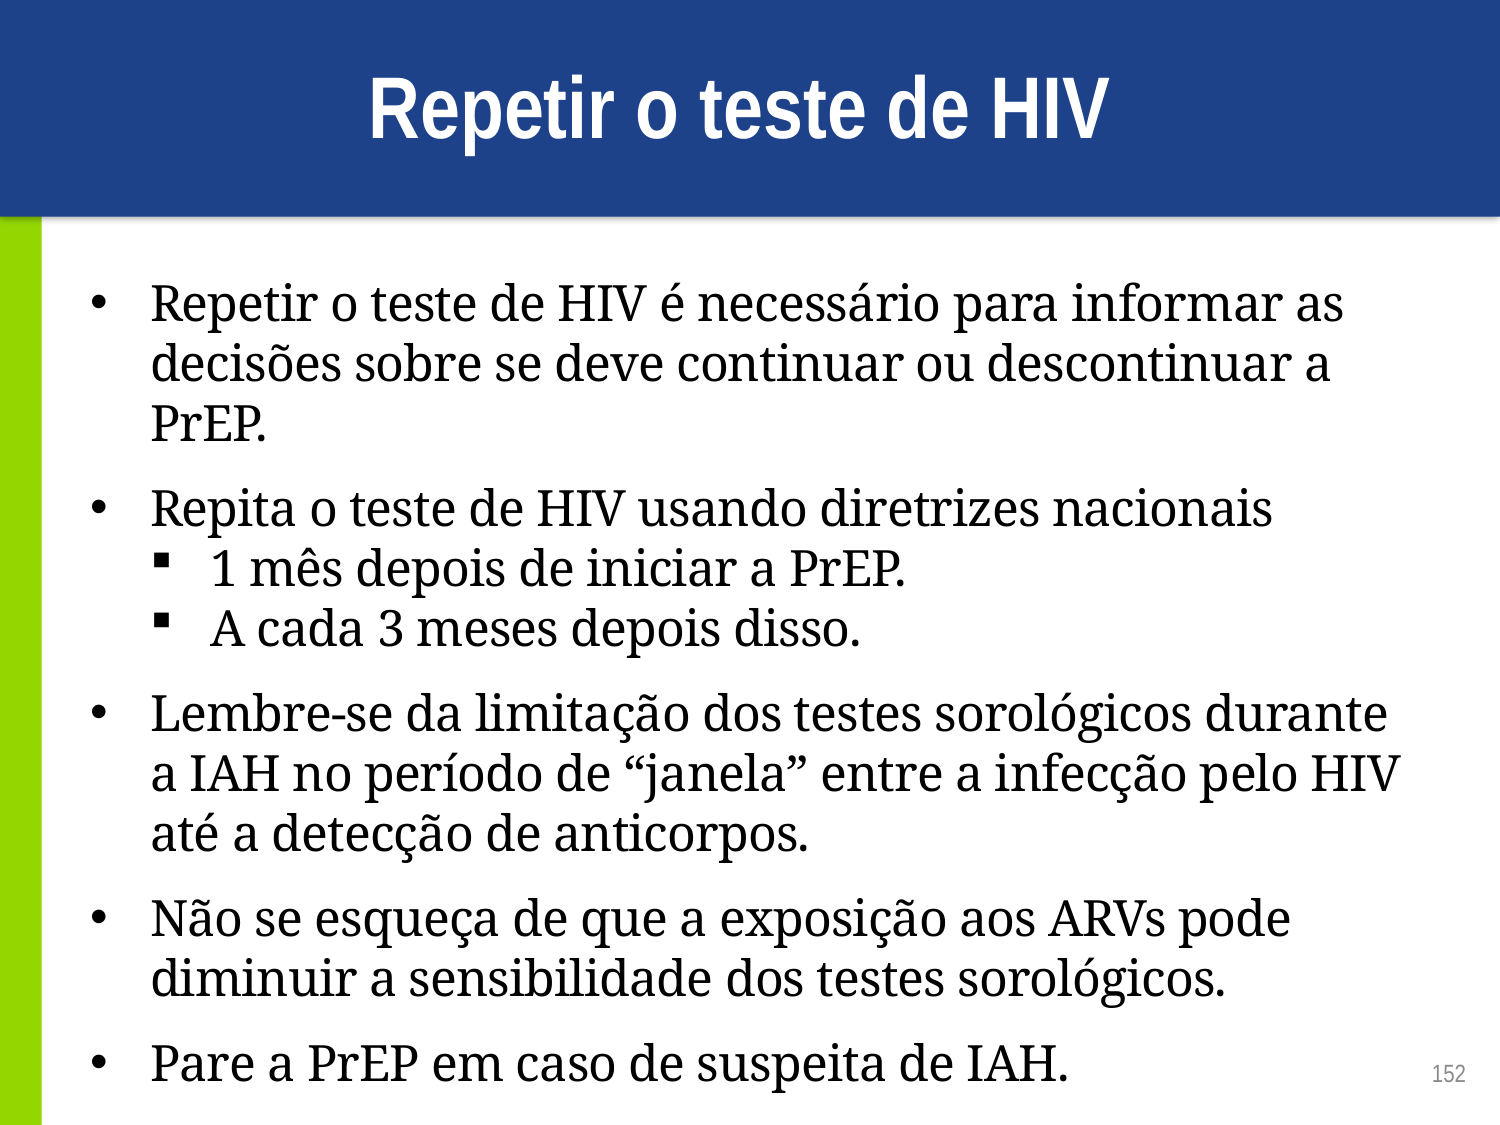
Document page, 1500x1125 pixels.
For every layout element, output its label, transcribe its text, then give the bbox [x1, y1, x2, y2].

text_box 152 [1131, 1042, 1482, 1103]
list Repetir o teste de HIV é necessário para informar as decisões sobre se deve continuar ou descontinuar a PrEP. Repita o teste de HIV usando diretrizes nacionais 1 mês depois de iniciar a PrEP. A cada 3 meses depois disso. Lembre-se da limitação dos testes sorológicos durante a IAH no período de “janela” entre a infecção pelo HIV até a detecção de anticorpos. Não se esqueça de que a exposição aos ARVs pode diminuir a sensibilidade dos testes sorológicos. Pare a PrEP em caso de suspeita de IAH. [75, 264, 1425, 1067]
title Repetir o teste de HIV [75, 32, 1425, 174]
